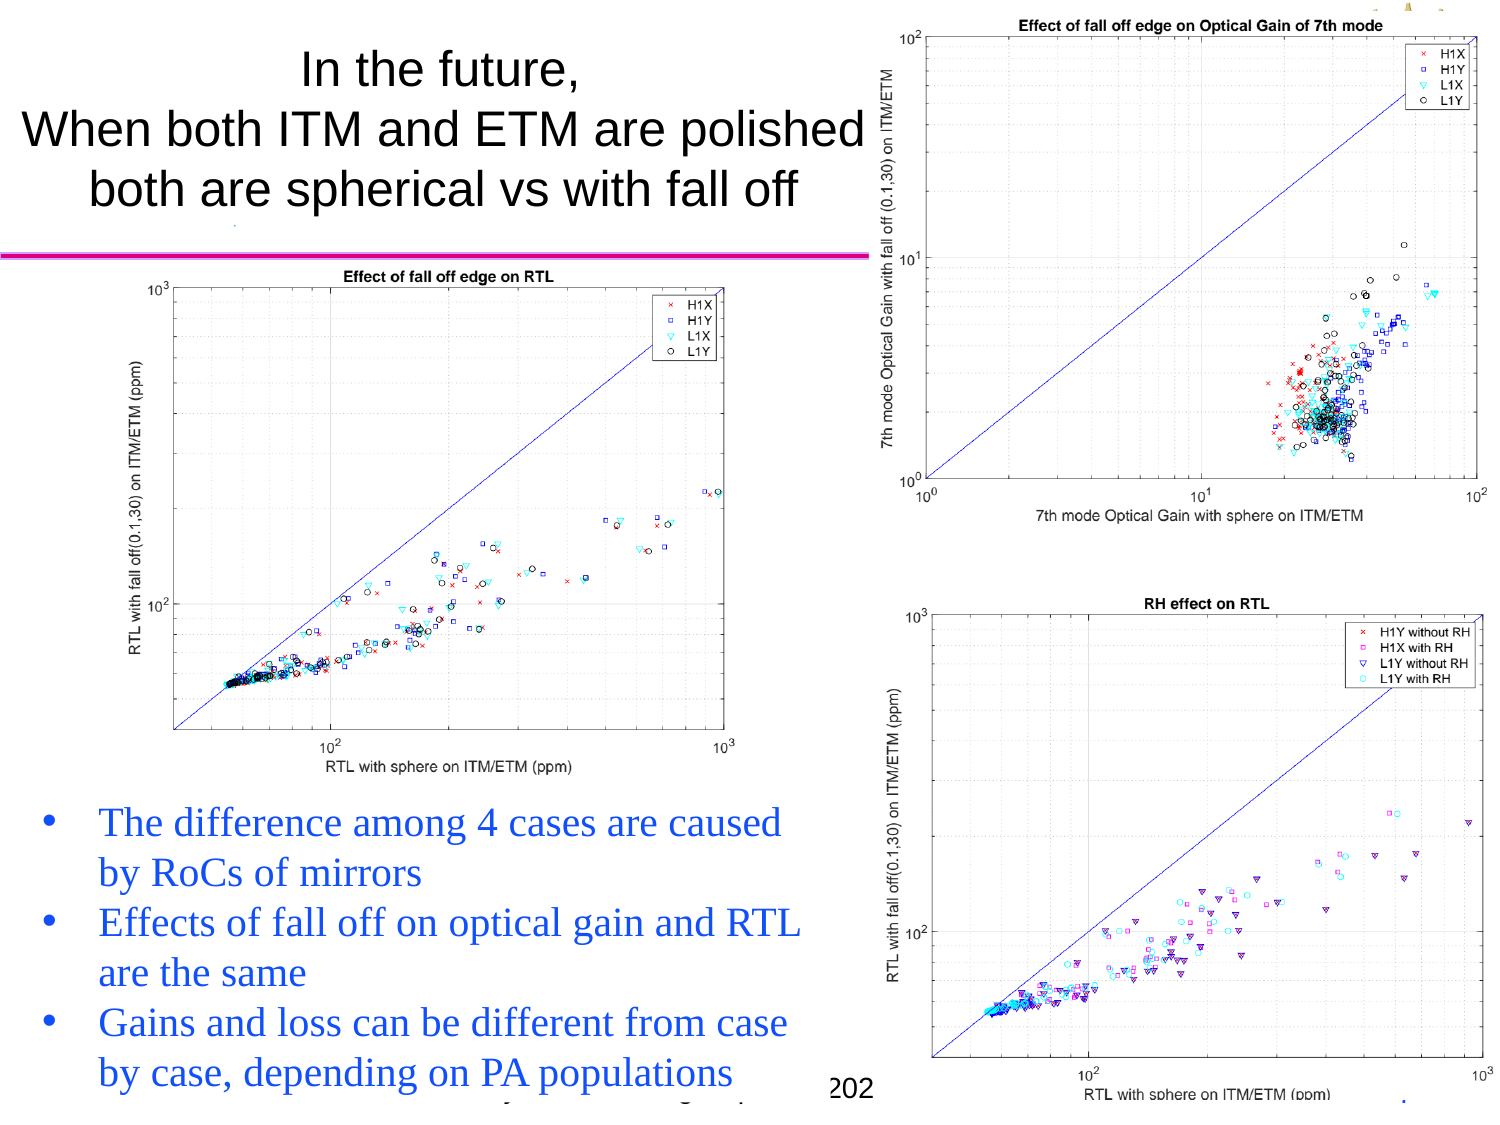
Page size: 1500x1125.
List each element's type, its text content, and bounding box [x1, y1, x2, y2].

picture [110, 262, 749, 780]
picture [0, 225, 288, 229]
picture [868, 0, 1500, 536]
title In the future, When both ITM and ETM are polished both are spherical vs with fall off [0, 0, 888, 225]
text_box The difference among 4 cases are caused by RoCs of mirrors Effects of fall off on optical gain and RTL are the same Gains and loss can be different from case by case, depending on PA populations [27, 787, 831, 1103]
picture [874, 589, 1500, 1101]
